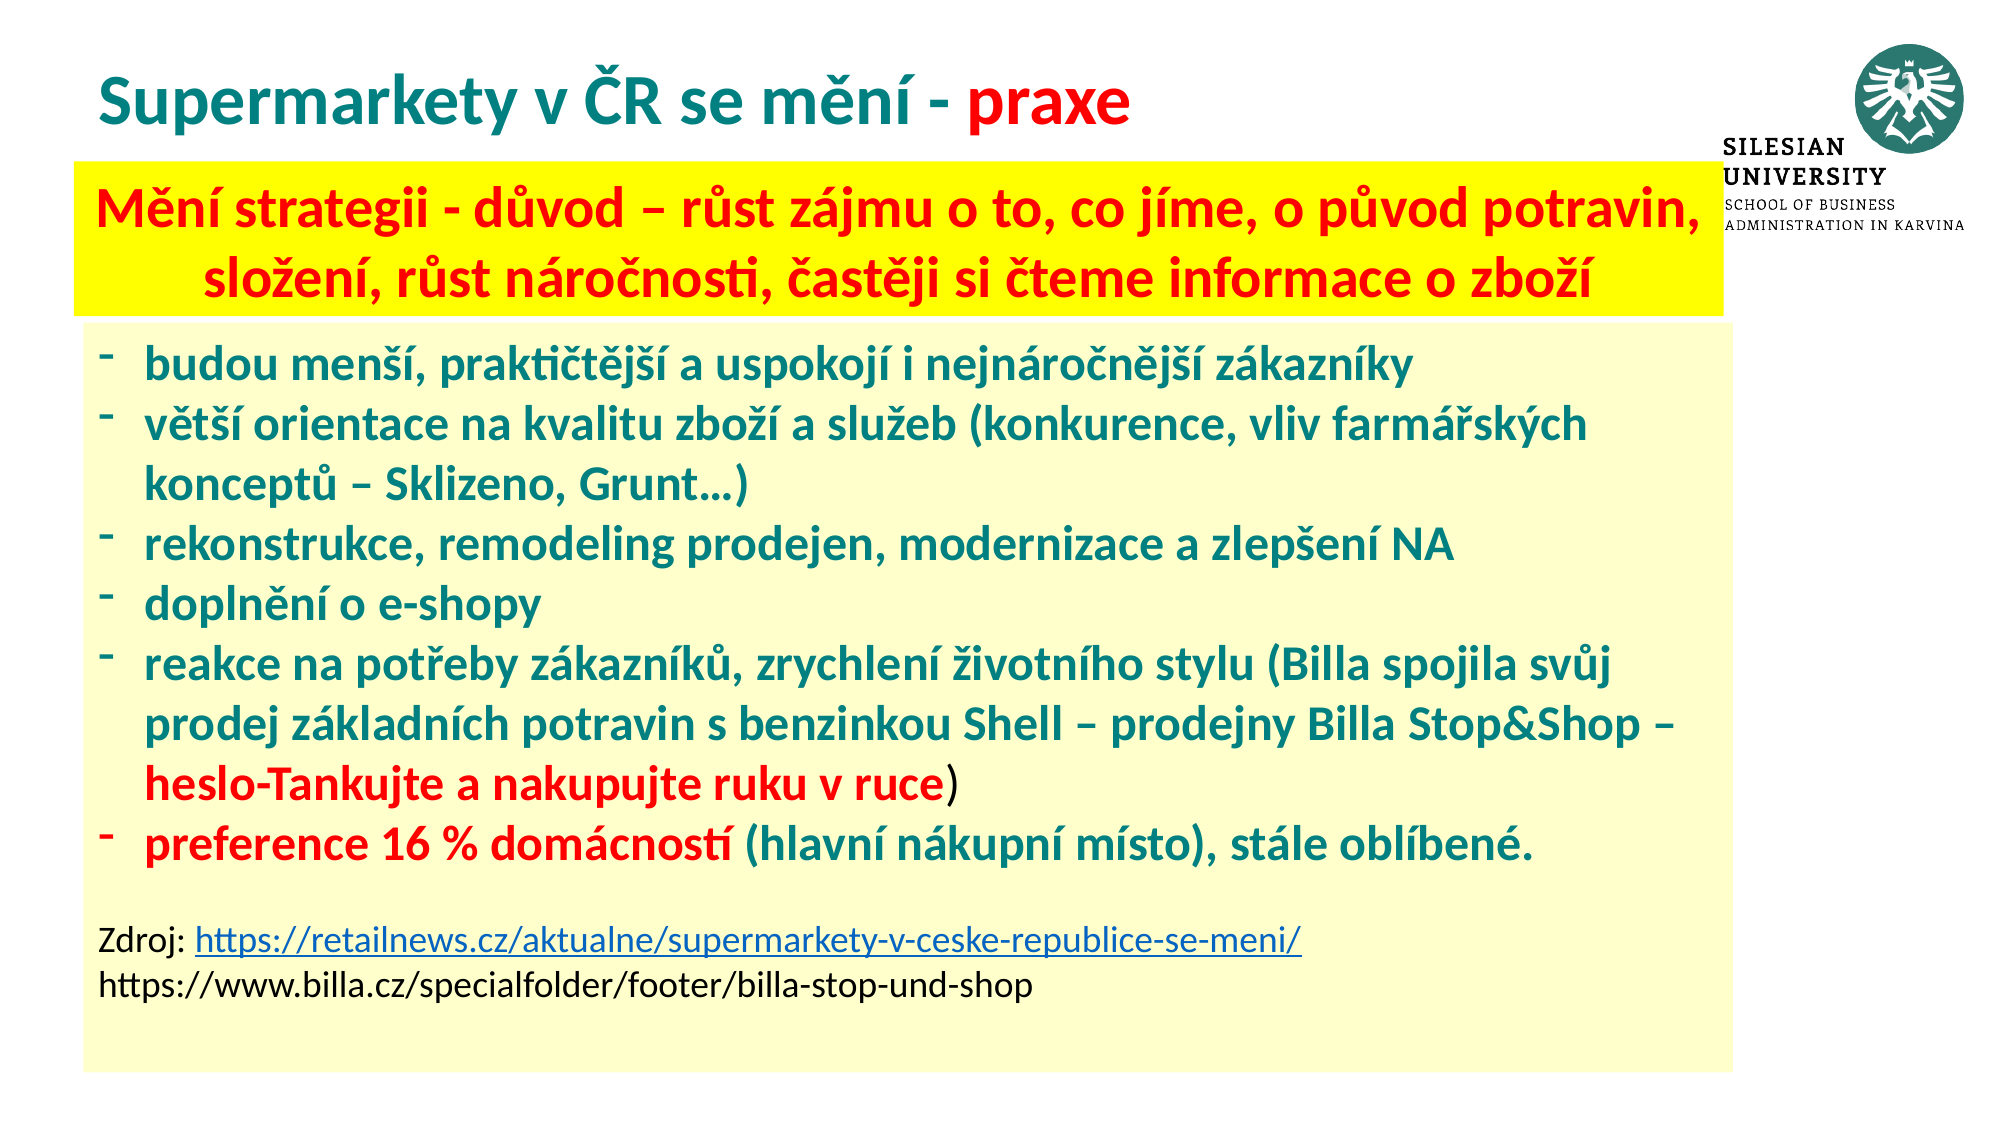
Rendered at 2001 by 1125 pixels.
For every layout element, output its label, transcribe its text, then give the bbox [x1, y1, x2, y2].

picture [1723, 44, 1964, 230]
text_box Mění strategii - důvod – růst zájmu o to, co jíme, o původ potravin, složení, růst náročnosti, častěji si čteme informace o zboží [73, 161, 1724, 317]
title Supermarkety v ČR se mění - praxe [83, 45, 1180, 158]
text_box budou menší, praktičtější a uspokojí i nejnáročnější zákazníky větší orientace na kvalitu zboží a služeb (konkurence, vliv farmářských konceptů – Sklizeno, Grunt…) rekonstrukce, remodeling prodejen, modernizace a zlepšení NA doplnění o e-shopy reakce na potřeby zákazníků, zrychlení životního stylu (Billa spojila svůj prodej základních potravin s benzinkou Shell – prodejny Billa Stop&Shop – heslo-Tankujte a nakupujte ruku v ruce) preference 16 % domácností (hlavní nákupní místo), stále oblíbené. Zdroj: https://retailnews.cz/aktualne/supermarkety-v-ceske-republice-se-meni/ https://www.billa.cz/specialfolder/footer/billa-stop-und-shop [83, 322, 1733, 1073]
